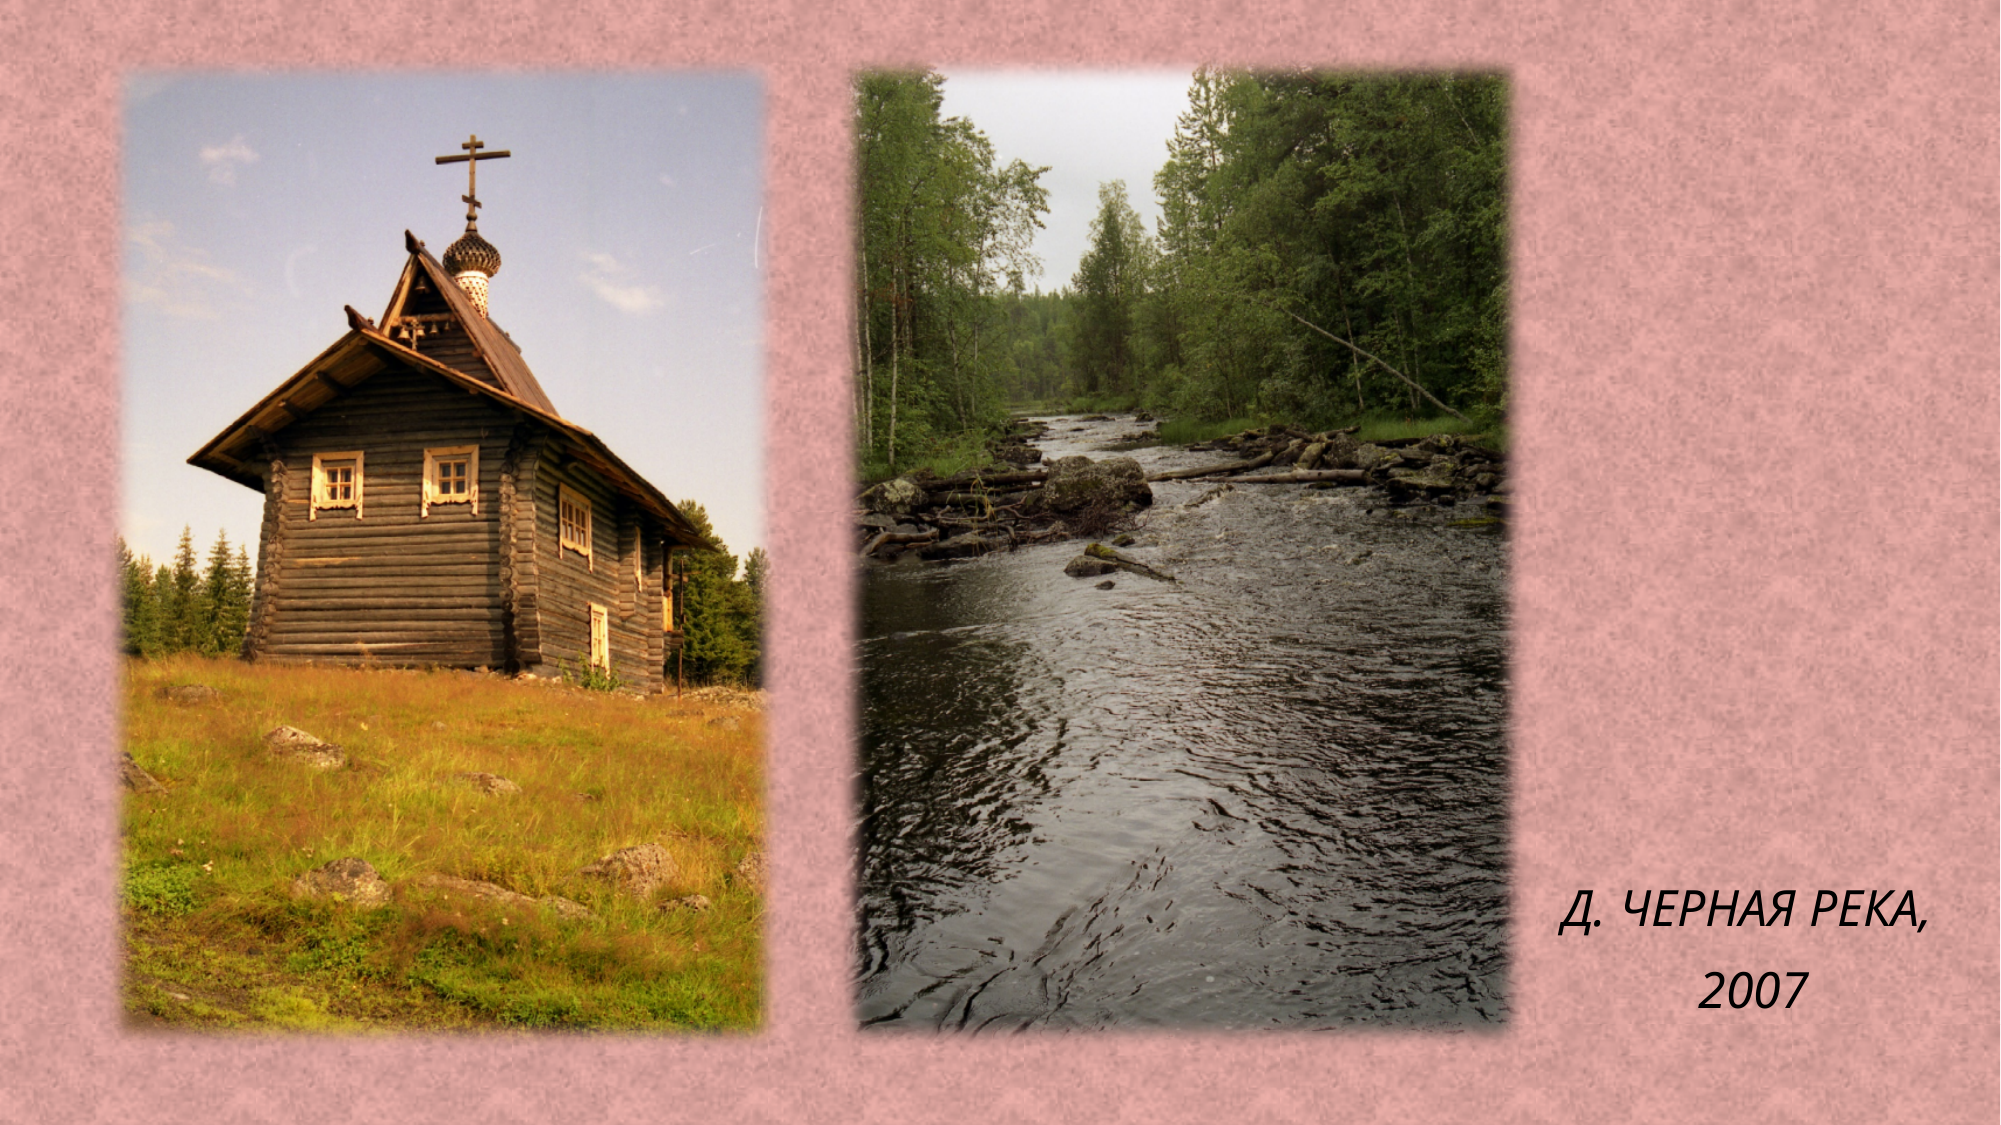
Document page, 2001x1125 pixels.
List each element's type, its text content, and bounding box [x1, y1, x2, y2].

picture [103, 53, 782, 1051]
subtitle д. Черная река, 2007 [1528, 868, 1967, 1050]
picture [836, 53, 1528, 1051]
